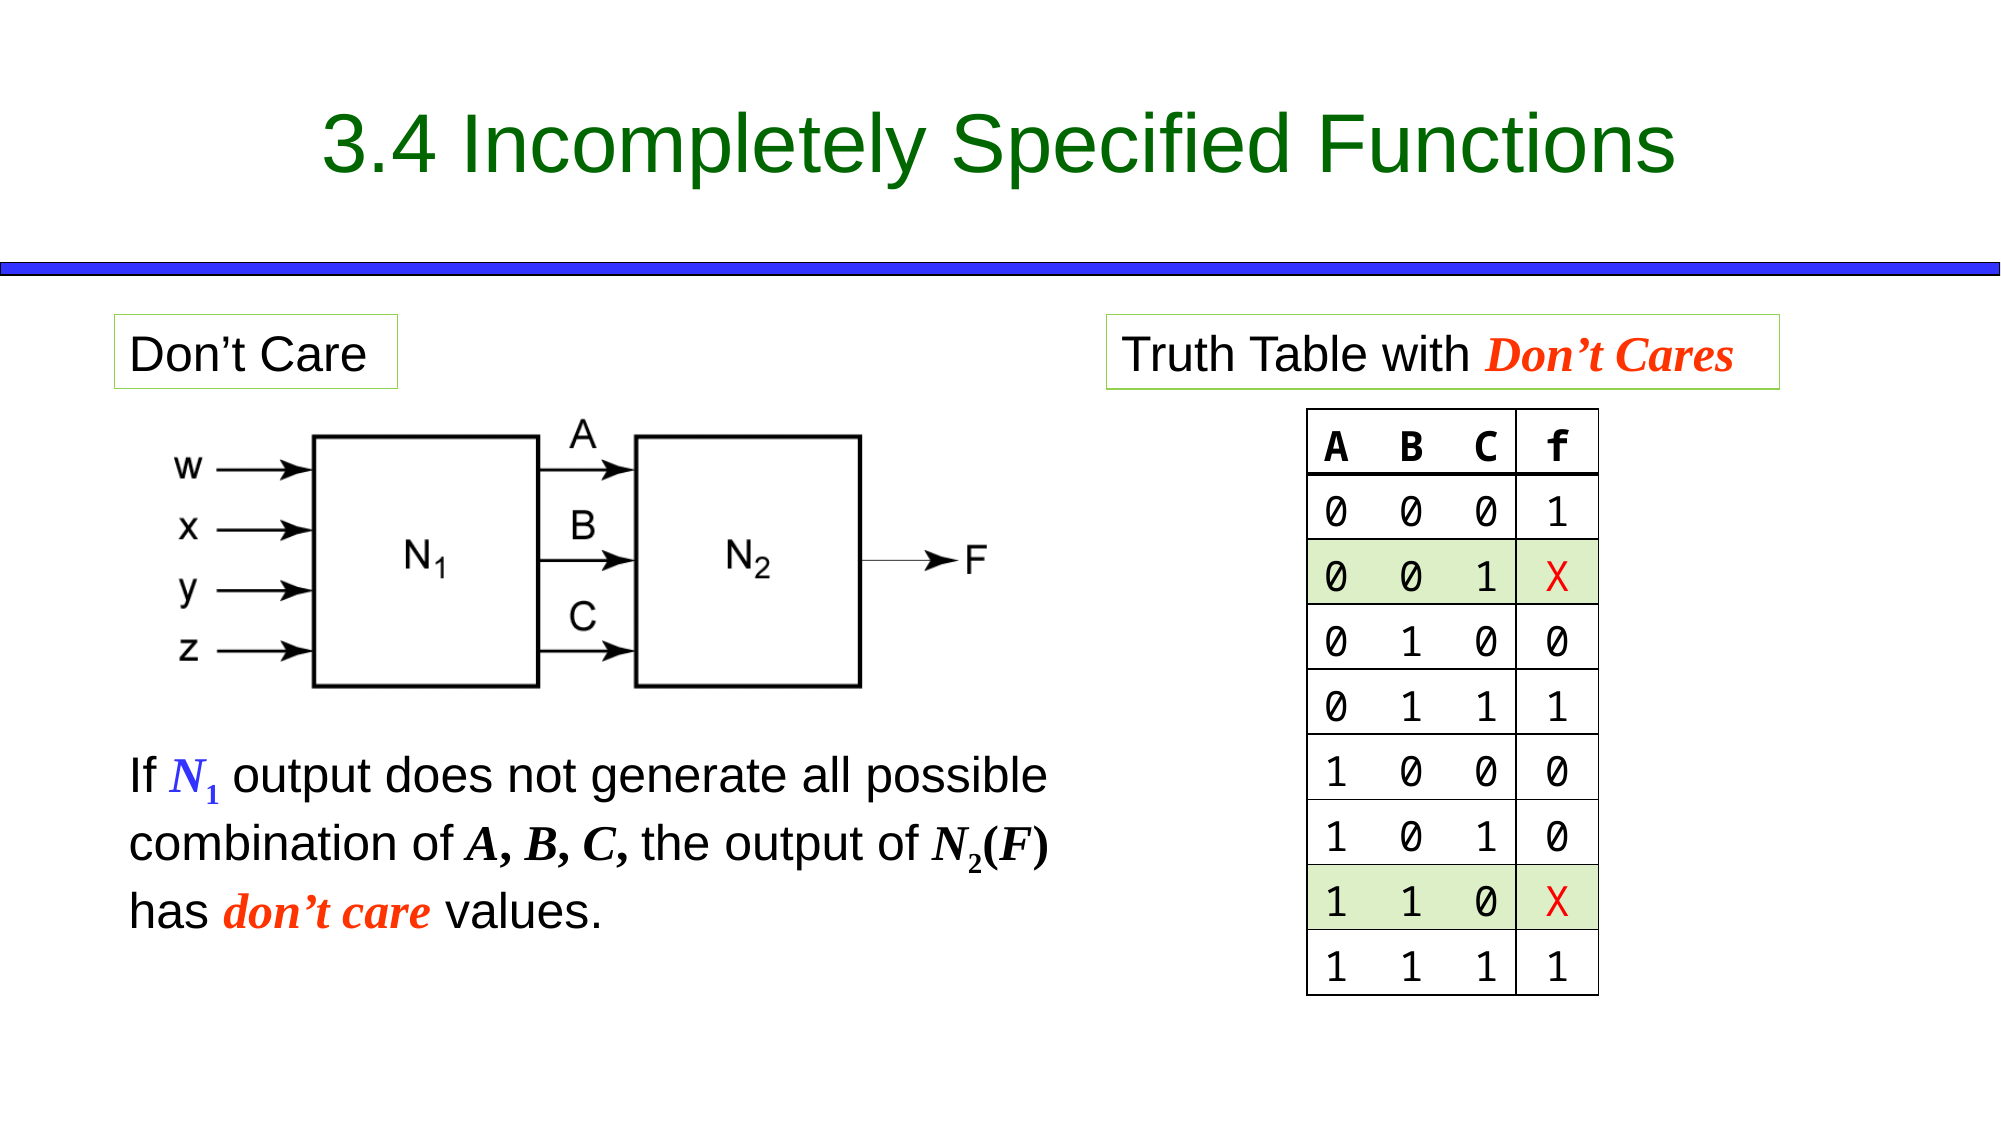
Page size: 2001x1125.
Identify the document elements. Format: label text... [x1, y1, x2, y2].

table_cell 1 0 0 [1308, 735, 1515, 799]
text_box Truth Table with Don’t Cares [1106, 314, 1780, 389]
table_header A B C [1308, 410, 1515, 472]
table_cell 1 [1517, 670, 1598, 733]
table_cell X [1517, 540, 1598, 603]
table_cell 0 1 0 [1308, 605, 1515, 668]
table_cell 1 1 1 [1308, 930, 1515, 994]
table_cell 1 [1517, 930, 1598, 994]
text_box If N1 output does not generate all possible combination of A, B, C, the output of N2(F) has don’t care values. [114, 734, 1142, 947]
table_cell 1 [1517, 476, 1598, 538]
title 3.4 Incompletely Specified Functions [249, 45, 1750, 233]
table_cell 0 0 0 [1308, 476, 1515, 538]
table_cell 0 1 1 [1308, 670, 1515, 733]
table_cell 1 1 0 [1308, 865, 1515, 929]
table_cell X [1517, 865, 1598, 929]
table_cell 0 [1517, 800, 1598, 864]
table_cell 0 [1517, 605, 1598, 668]
table_cell 0 0 1 [1308, 540, 1515, 603]
table_cell 0 [1517, 735, 1598, 799]
table_header f [1517, 410, 1598, 472]
picture [174, 408, 989, 690]
text_box Don’t Care [114, 314, 398, 389]
table_cell 1 0 1 [1308, 800, 1515, 864]
